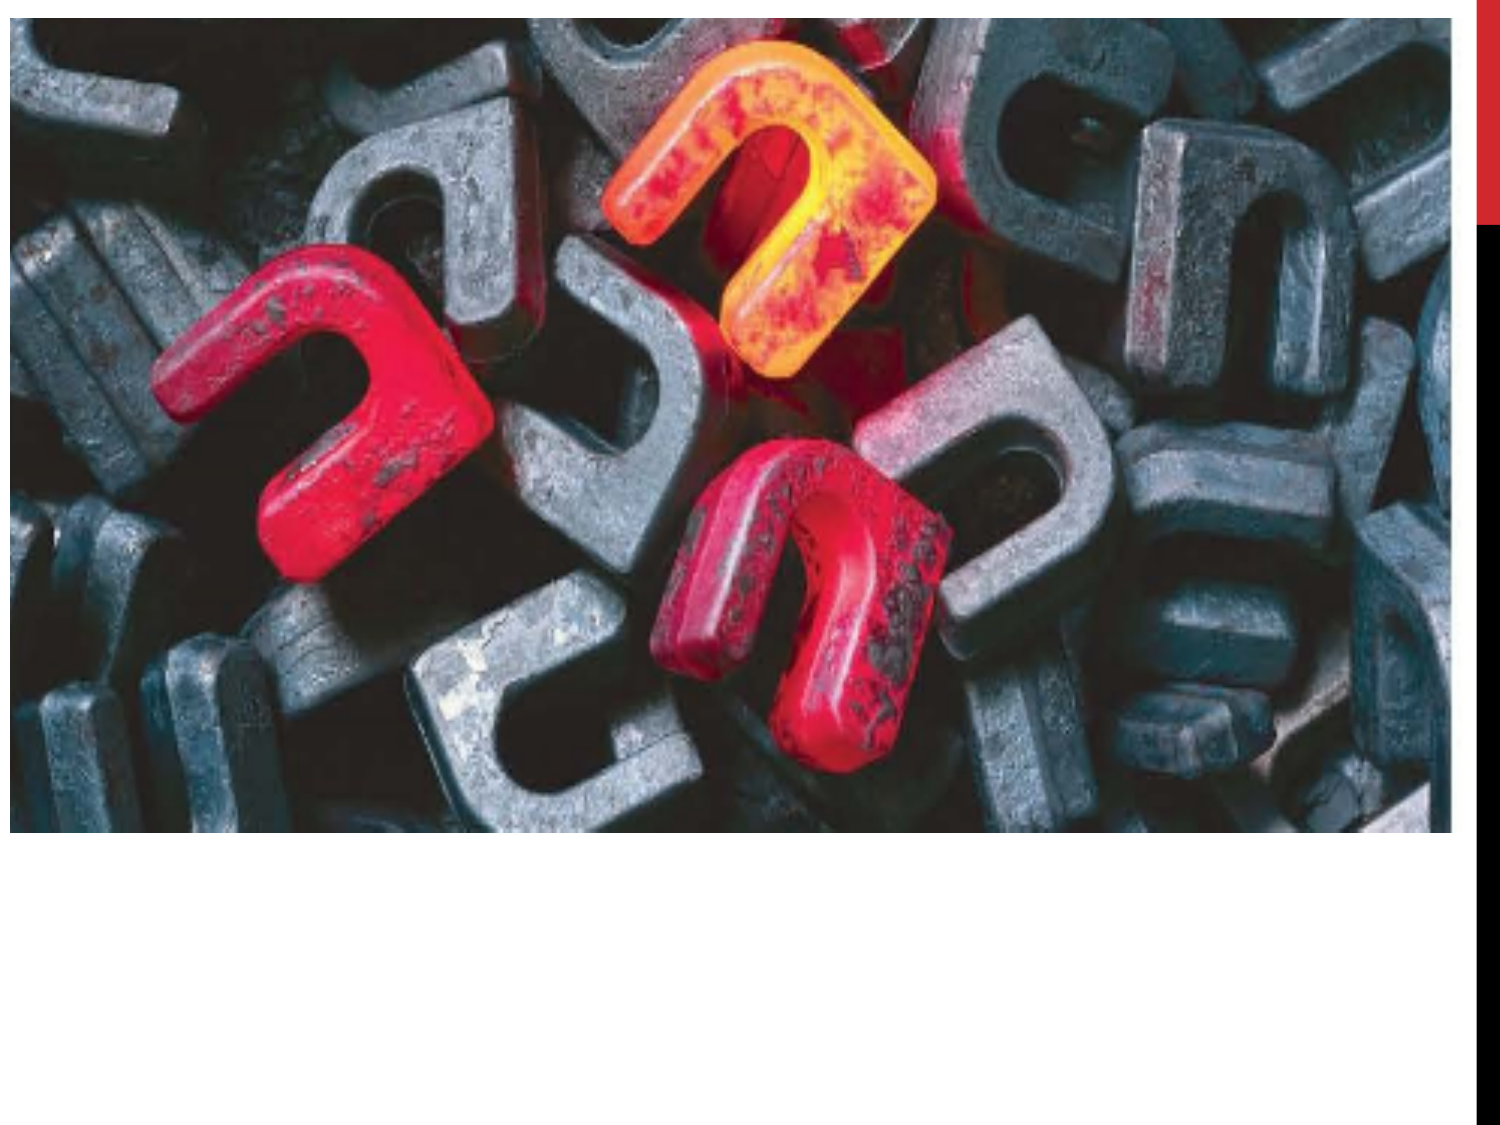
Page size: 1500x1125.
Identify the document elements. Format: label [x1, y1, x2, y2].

picture [9, 18, 1463, 834]
